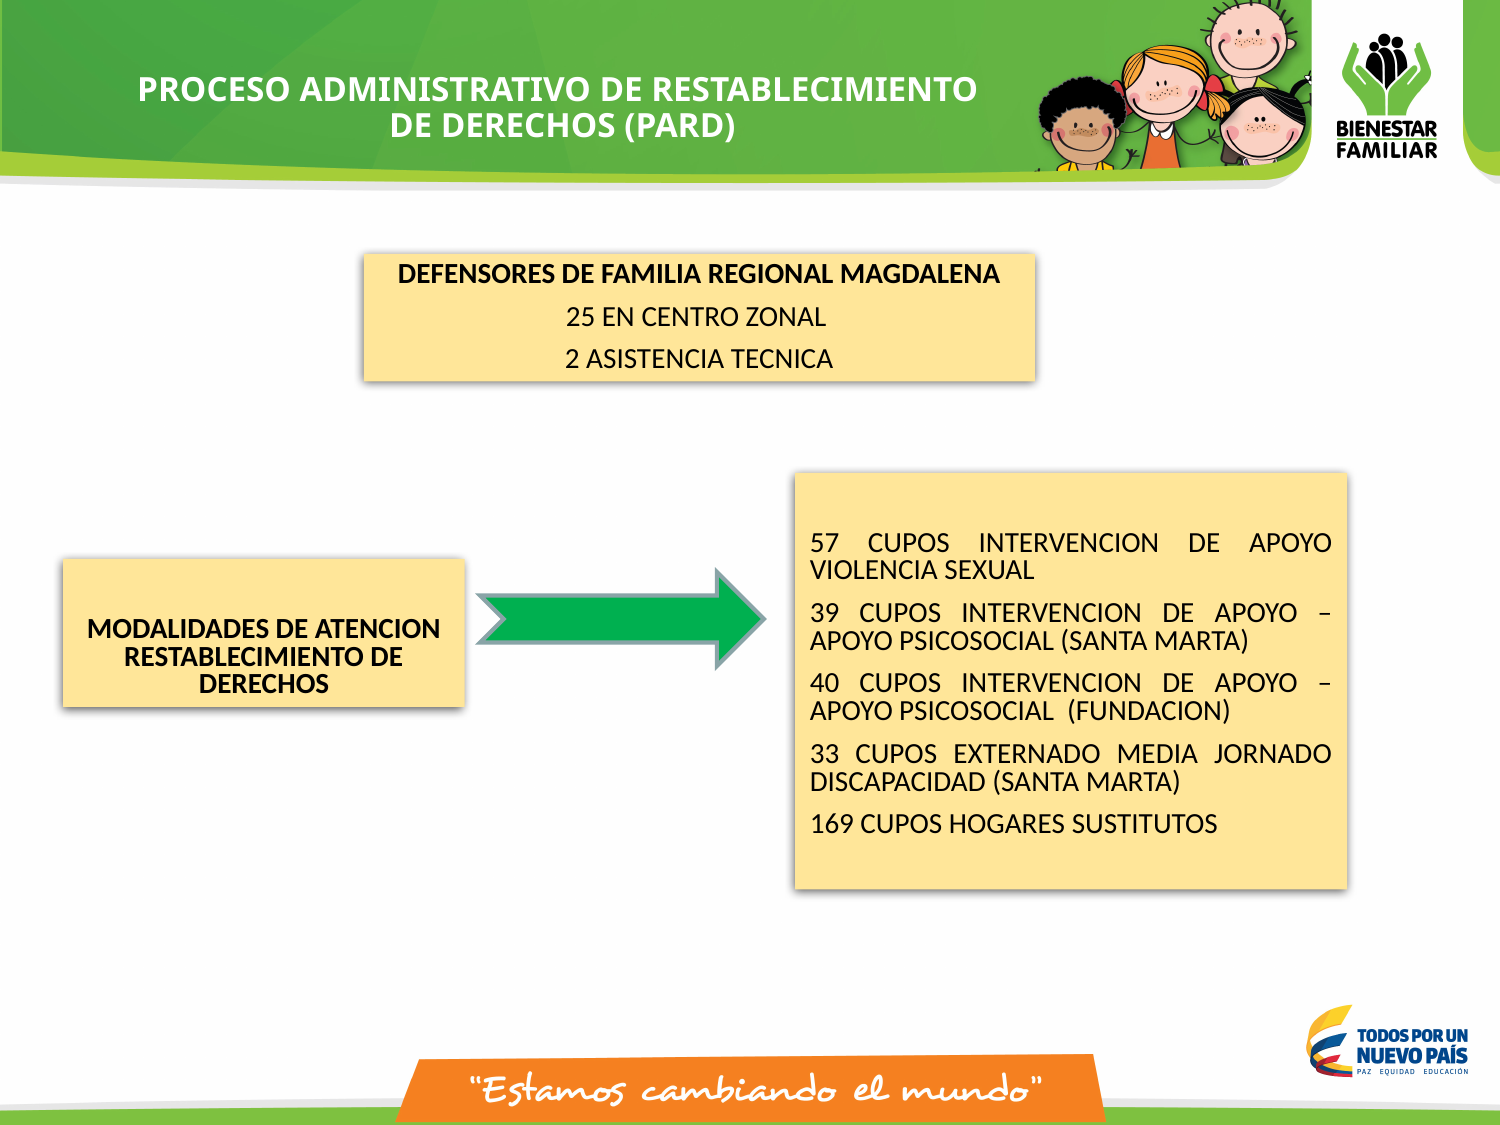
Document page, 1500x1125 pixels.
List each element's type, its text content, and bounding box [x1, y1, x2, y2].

text_box [480, 572, 764, 666]
picture [0, 0, 1500, 1125]
text_box MODALIDADES DE ATENCION RESTABLECIMIENTO DE DERECHOS [63, 558, 465, 707]
text_box 57 CUPOS INTERVENCION DE APOYO VIOLENCIA SEXUAL 39 CUPOS INTERVENCION DE APOYO – APOYO PSICOSOCIAL (SANTA MARTA) 40 CUPOS INTERVENCION DE APOYO – APOYO PSICOSOCIAL (FUNDACION) 33 CUPOS EXTERNADO MEDIA JORNADO DISCAPACIDAD (SANTA MARTA) 169 CUPOS HOGARES SUSTITUTOS [795, 472, 1348, 890]
title PROCESO ADMINISTRATIVO DE RESTABLECIMIENTO DE DERECHOS (PARD) [0, 0, 1125, 153]
text_box DEFENSORES DE FAMILIA REGIONAL MAGDALENA 25 EN CENTRO ZONAL 2 ASISTENCIA TECNICA [363, 253, 1035, 382]
